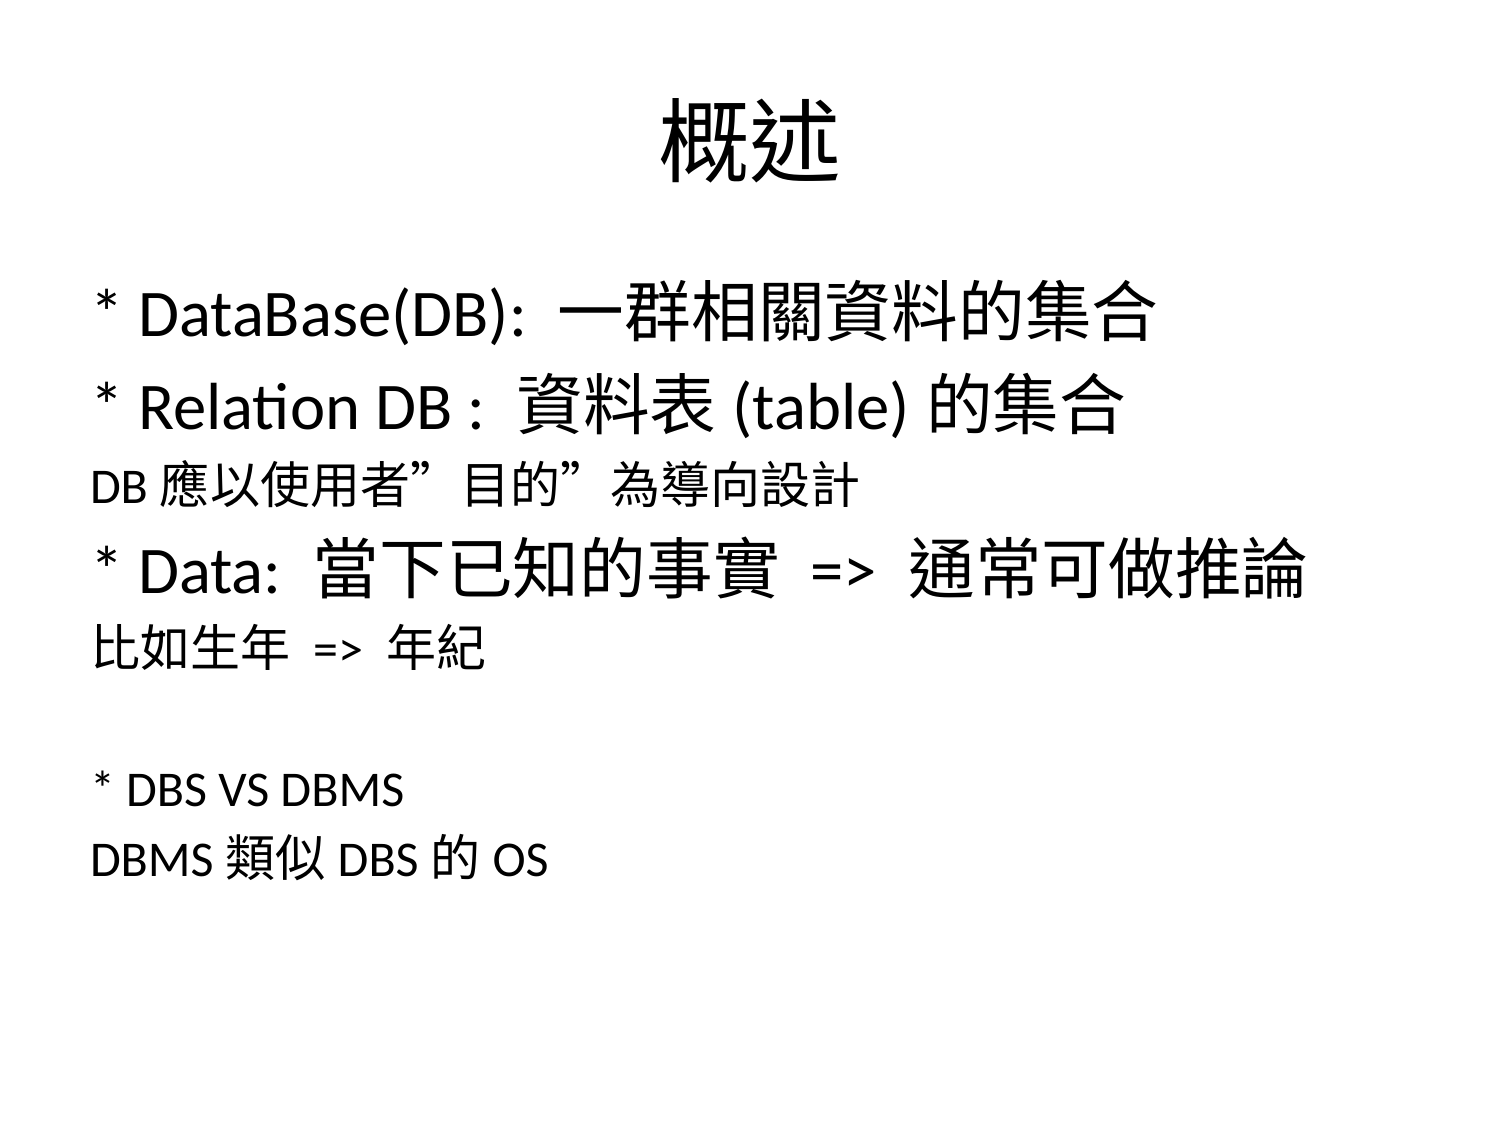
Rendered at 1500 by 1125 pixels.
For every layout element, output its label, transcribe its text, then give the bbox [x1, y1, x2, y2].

list * DataBase(DB): 一群相關資料的集合 * Relation DB : 資料表(table)的集合 DB應以使用者”目的”為導向設計 * Data: 當下已知的事實 => 通常可做推論 比如生年 => 年紀 * DBS VS DBMS DBMS類似DBS的OS [75, 262, 1425, 1005]
title 概述 [75, 45, 1425, 233]
